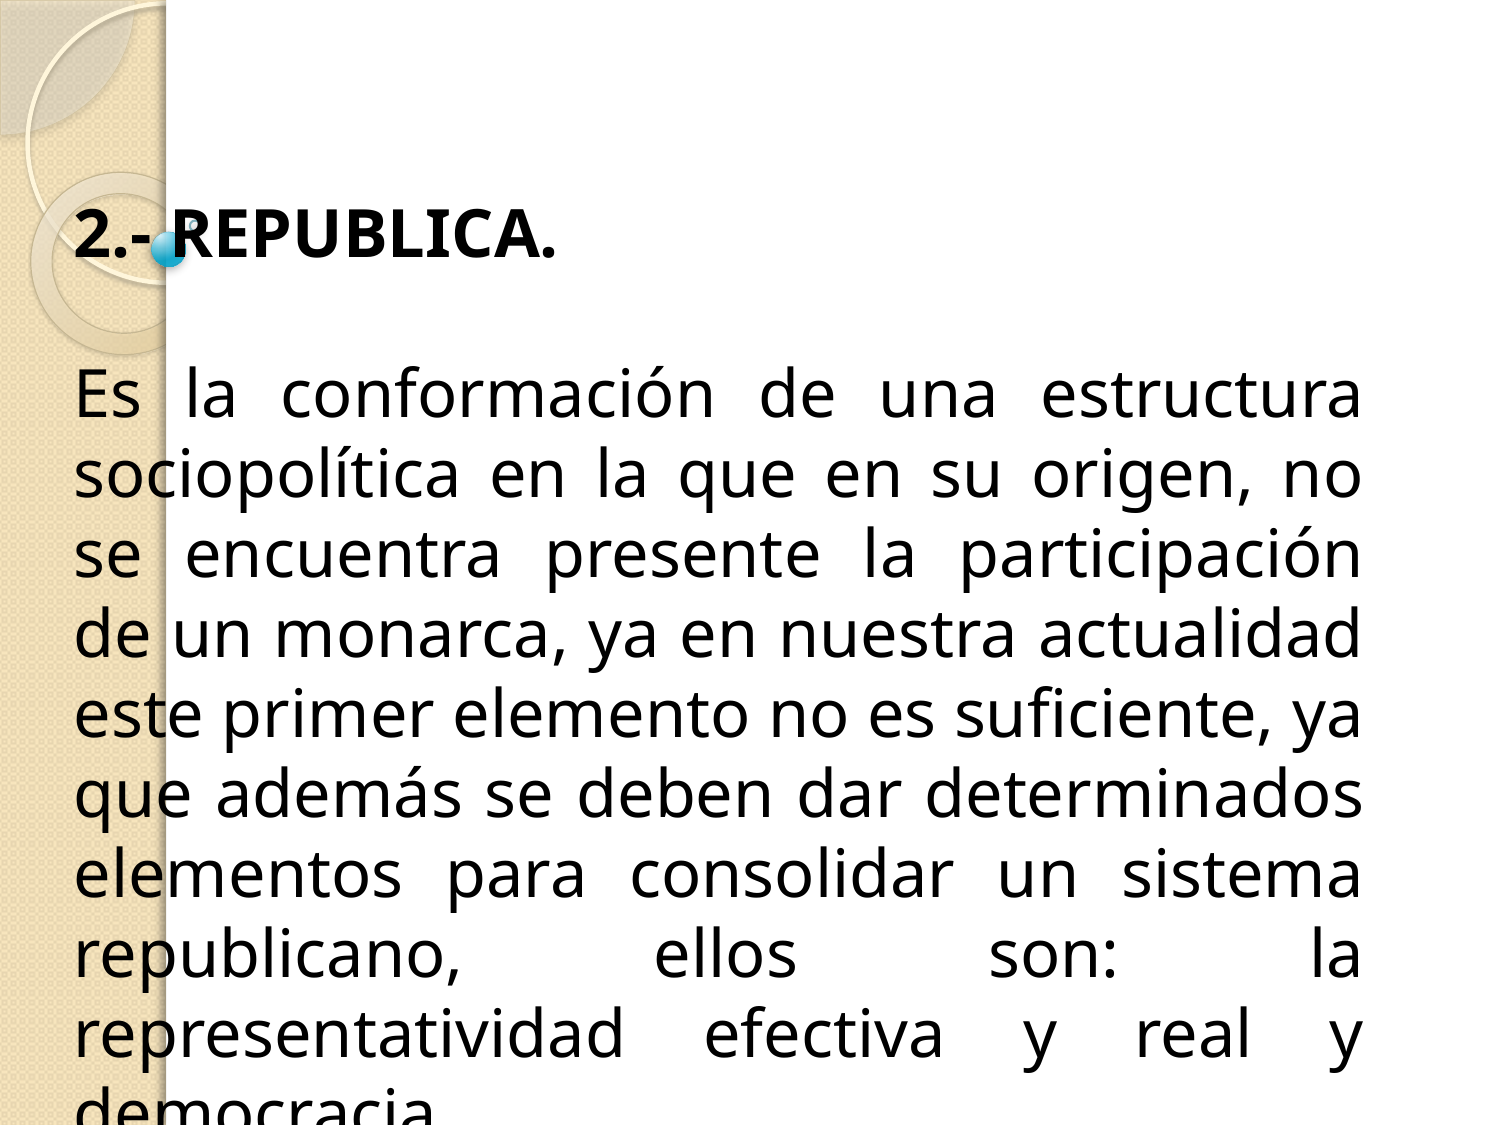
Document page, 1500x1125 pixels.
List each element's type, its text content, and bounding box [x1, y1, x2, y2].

text_box 2.- REPUBLICA. Es la conformación de una estructura sociopolítica en la que en su origen, no se encuentra presente la participación de un monarca, ya en nuestra actualidad este primer elemento no es suficiente, ya que además se deben dar determinados elementos para consolidar un sistema republicano, ellos son: la representatividad efectiva y real y democracia. [58, 183, 1381, 1125]
